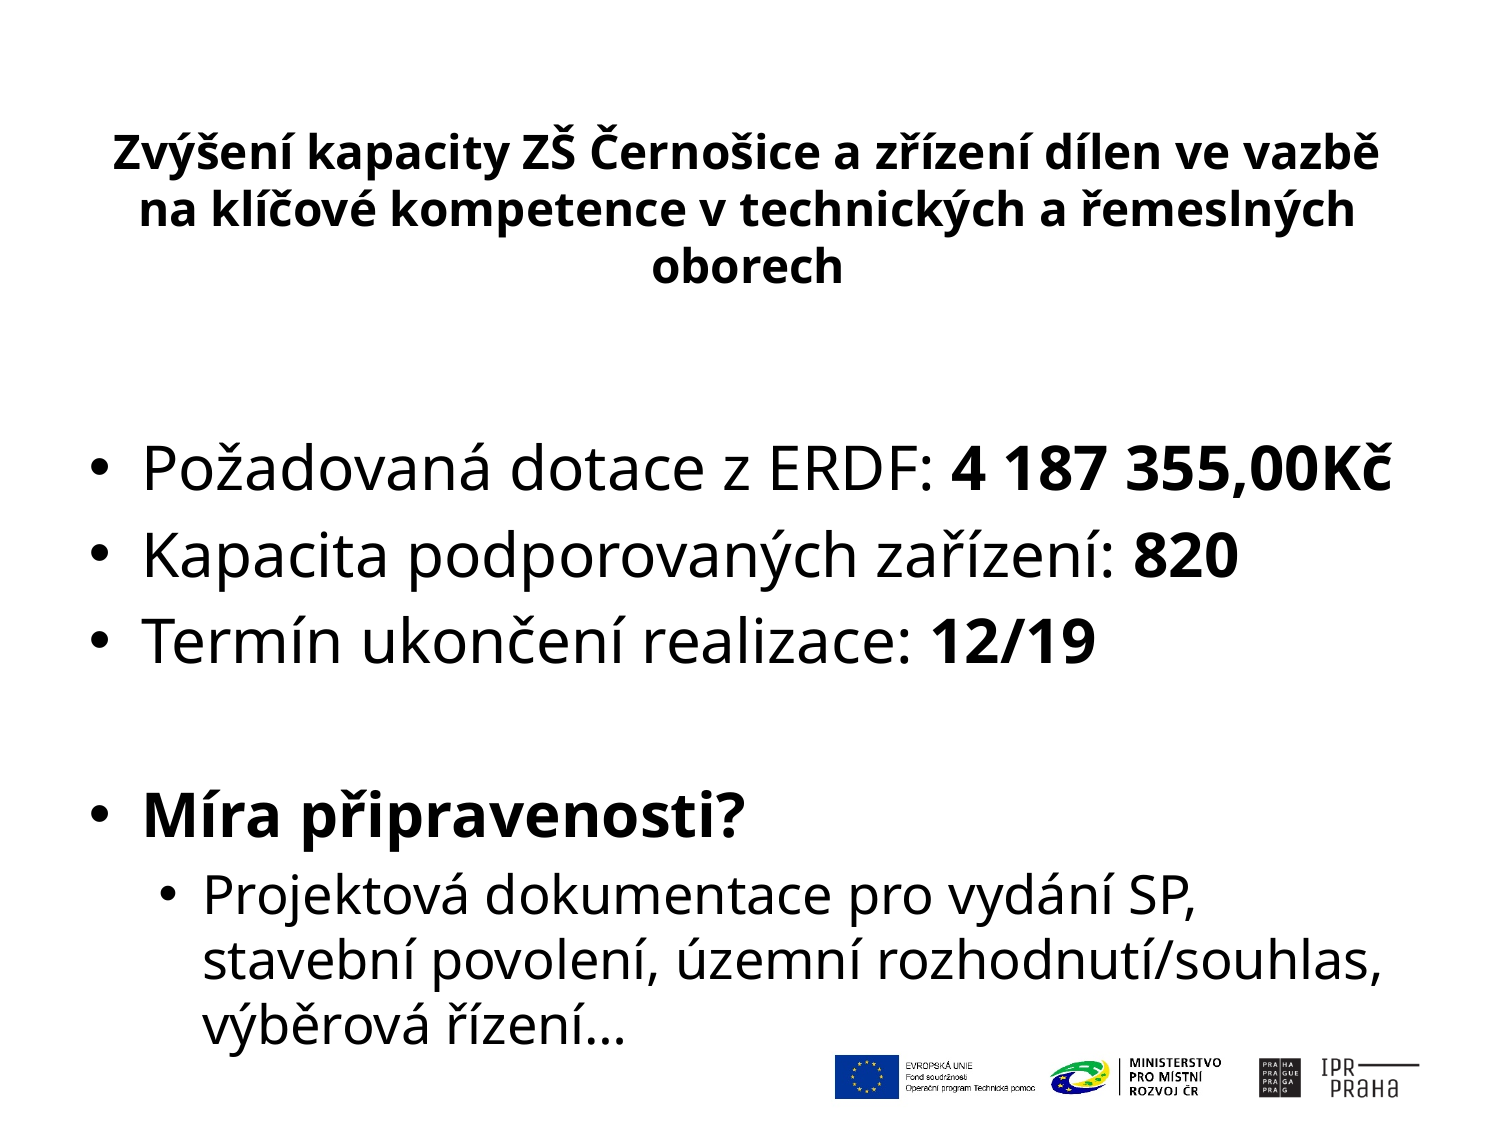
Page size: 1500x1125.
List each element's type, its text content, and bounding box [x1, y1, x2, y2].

picture [1253, 1077, 1423, 1108]
list Požadovaná dotace z ERDF: 4 187 355,00Kč Kapacita podporovaných zařízení: 820 Termín ukončení realizace: 12/19 Míra připravenosti? Projektová dokumentace pro vydání SP, stavební povolení, územní rozhodnutí/souhlas, výběrová řízení… [73, 333, 1424, 1077]
picture [820, 1040, 1236, 1113]
title Zvýšení kapacity ZŠ Černošice a zřízení dílen ve vazbě na klíčové kompetence v technických a řemeslných oborech [72, 113, 1423, 302]
